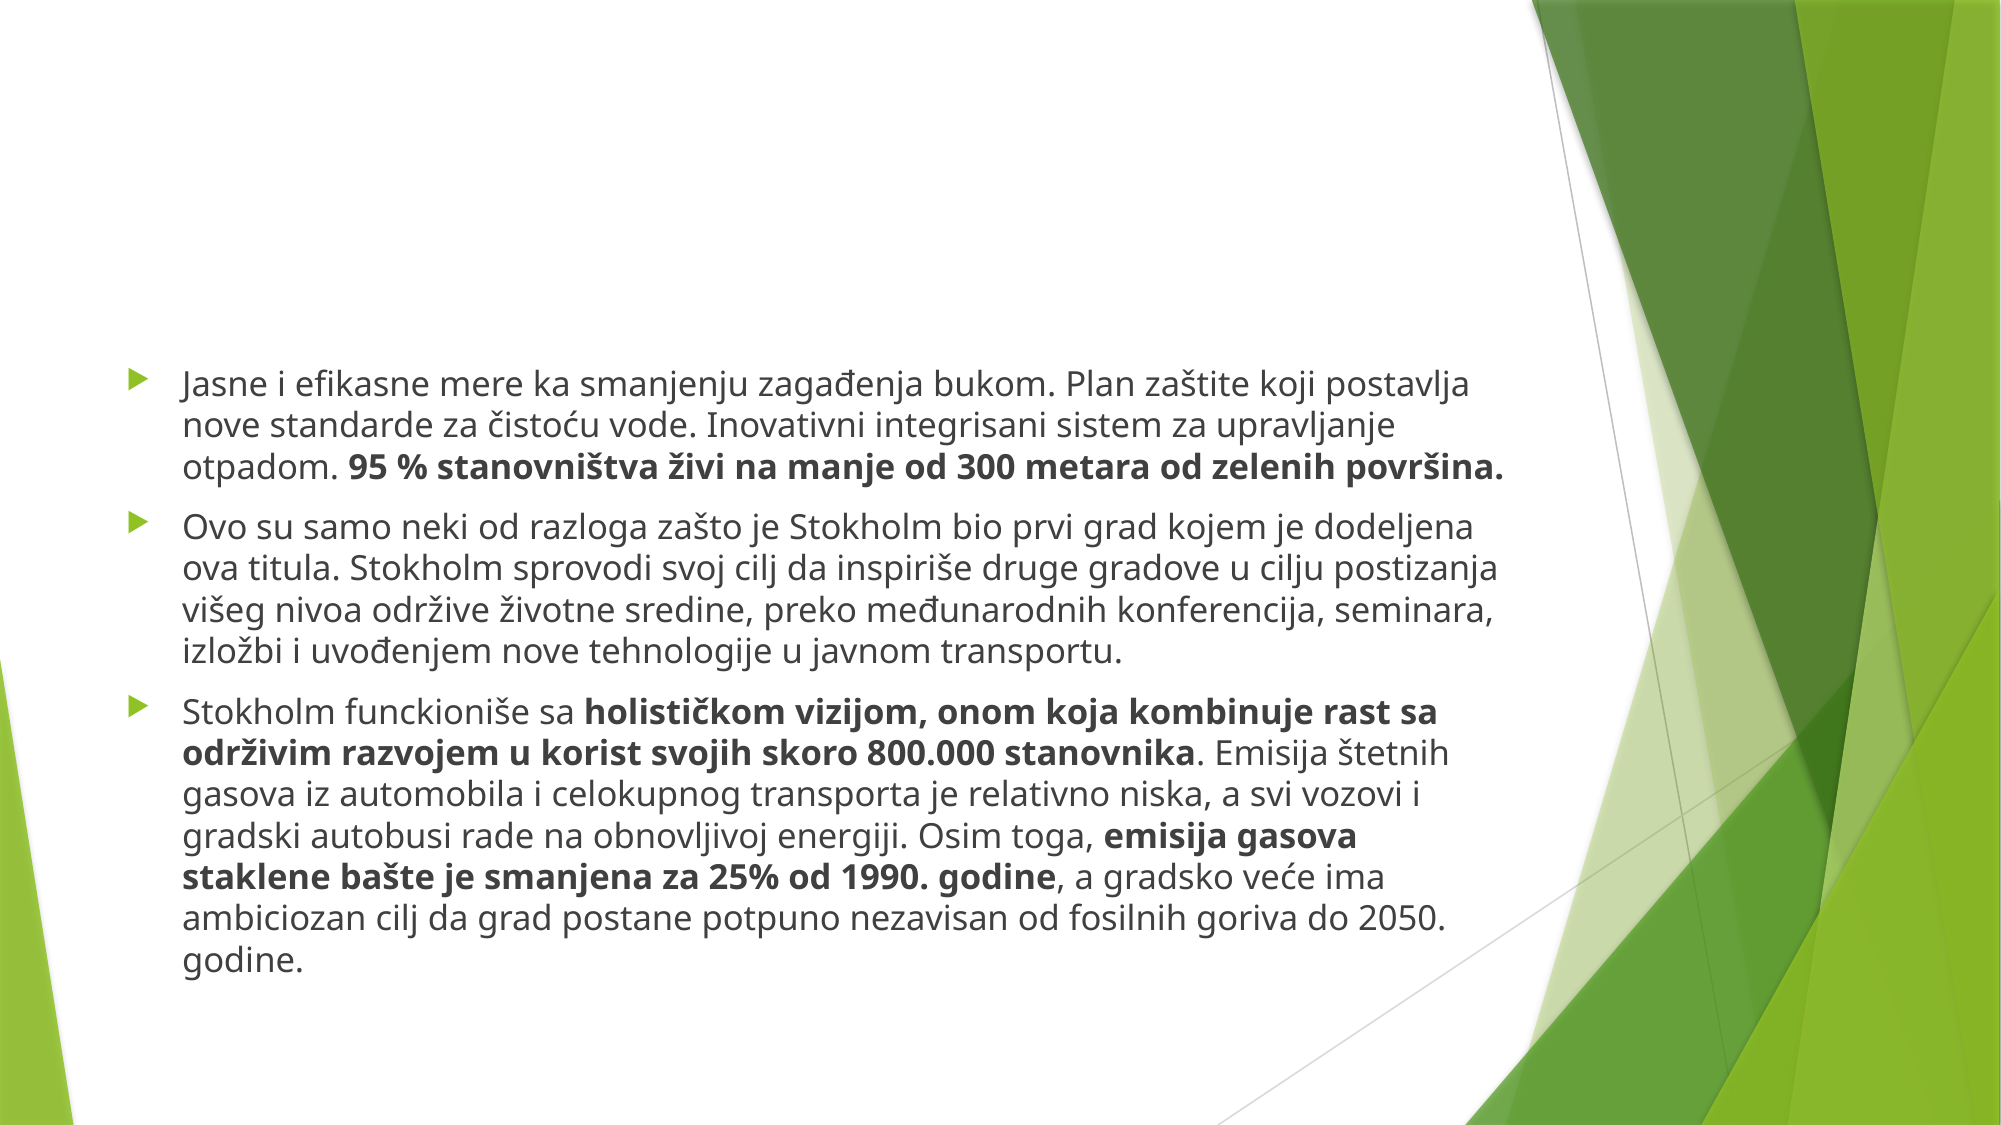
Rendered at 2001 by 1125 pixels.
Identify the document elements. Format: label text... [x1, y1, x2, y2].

list Jasne i efikasne mere ka smanjenju zagađenja bukom. Plan zaštite koji postavlja nove standarde za čistoću vode. Inovativni integrisani sistem za upravljanje otpadom. 95 % stanovništva živi na manje od 300 metara od zelenih površina. Ovo su samo neki od razloga zašto je Stokholm bio prvi grad kojem je dodeljena ova titula. Stokholm sprovodi svoj cilj da inspiriše druge gradove u cilju postizanja višeg nivoa održive životne sredine, preko međunarodnih konferencija, seminara, izložbi i uvođenjem nove tehnologije u javnom transportu. Stokholm funckioniše sa holističkom vizijom, onom koja kombinuje rast sa održivim razvojem u korist svojih skoro 800.000 stanovnika. Emisija štetnih gasova iz automobila i celokupnog transporta je relativno niska, a svi vozovi i gradski autobusi rade na obnovljivoj energiji. Osim toga, emisija gasova staklene bašte je smanjena za 25% od 1990. godine, a gradsko veće ima ambiciozan cilj da grad postane potpuno nezavisan od fosilnih goriva do 2050. godine. [111, 354, 1522, 992]
